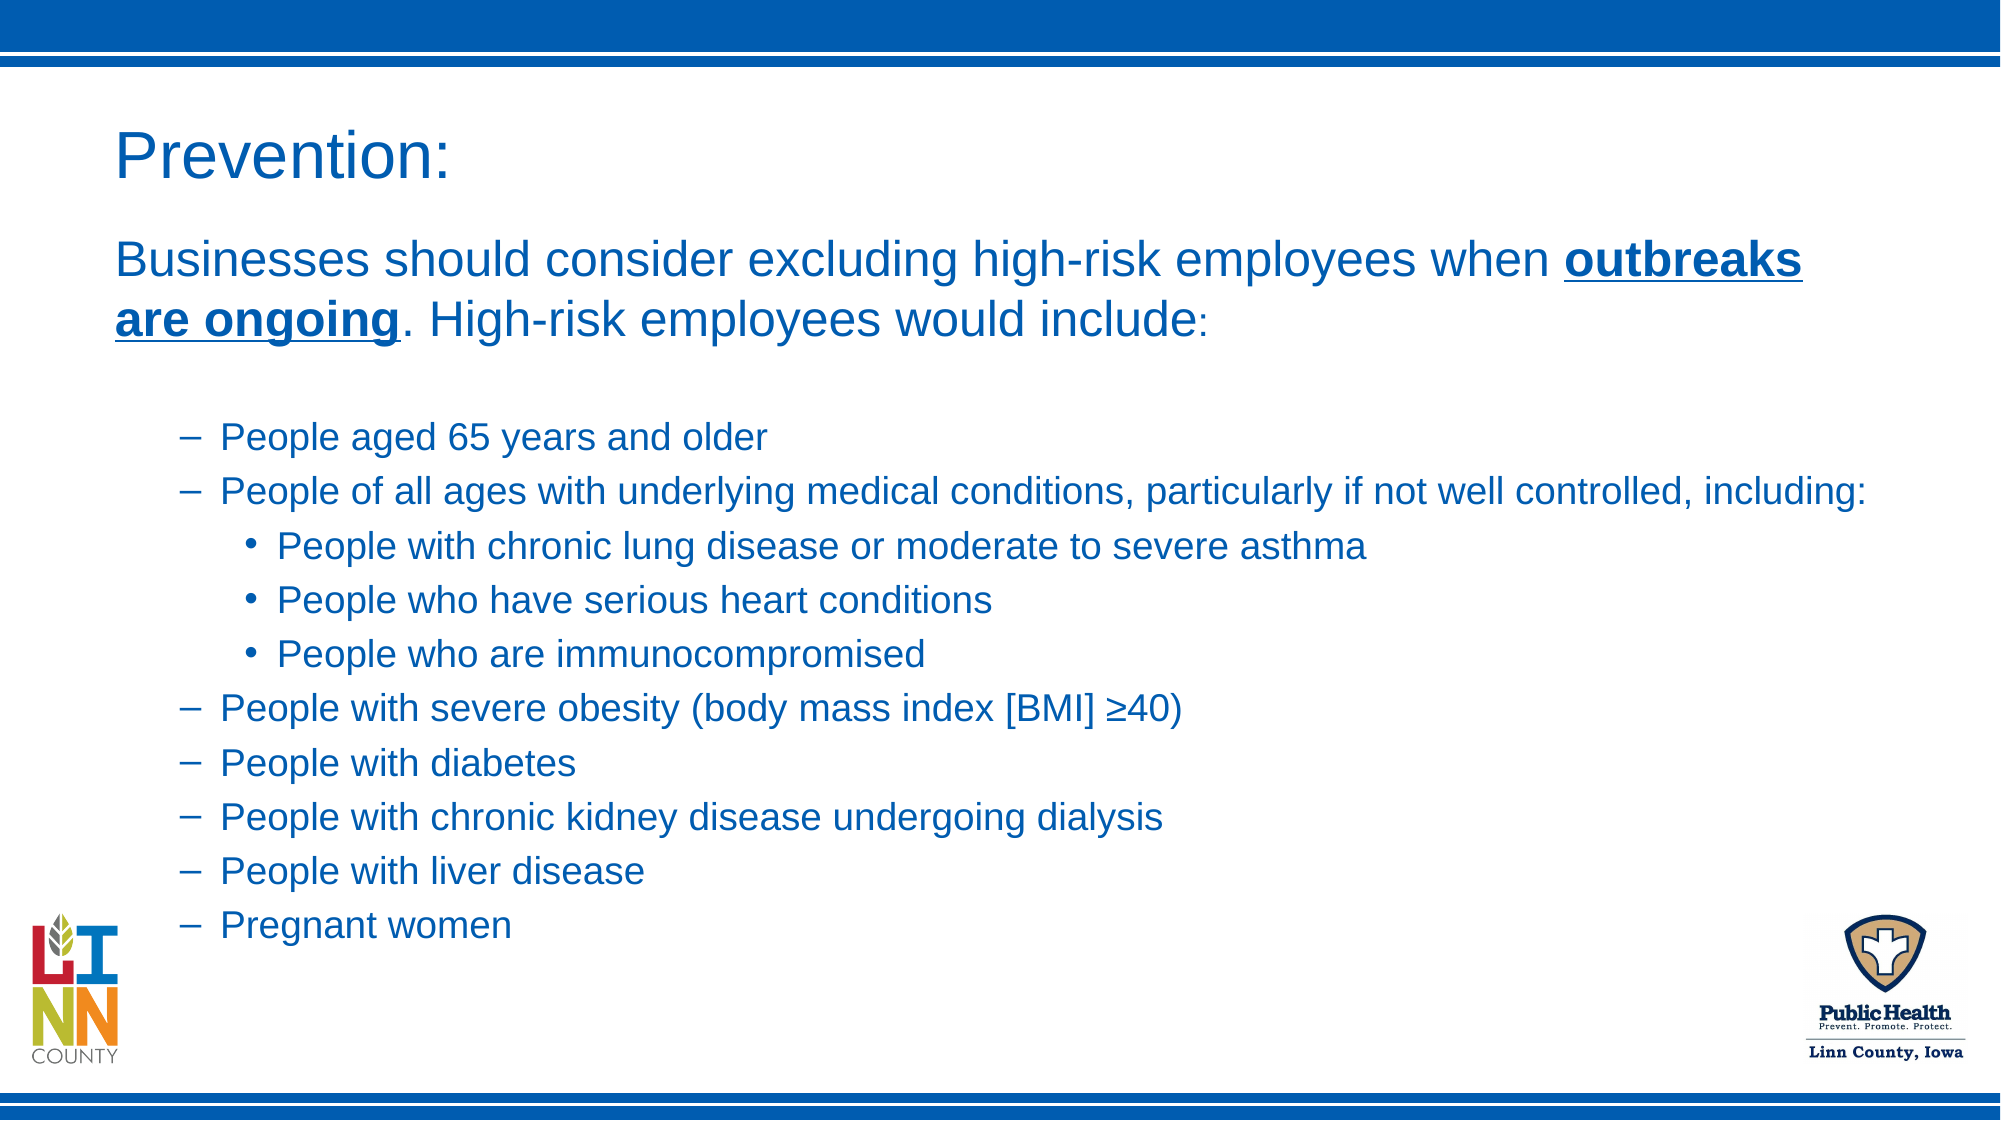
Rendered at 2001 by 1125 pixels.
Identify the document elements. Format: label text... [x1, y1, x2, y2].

picture [1803, 913, 1968, 1064]
picture [32, 913, 118, 1064]
title Prevention: [99, 58, 1900, 219]
list Businesses should consider excluding high-risk employees when outbreaks are ongoing. High-risk employees would include: People aged 65 years and older People of all ages with underlying medical conditions, particularly if not well controlled, including: People with chronic lung disease or moderate to severe asthma People who have serious heart conditions People who are immunocompromised People with severe obesity (body mass index [BMI] ≥40) People with diabetes People with chronic kidney disease undergoing dialysis People with liver disease Pregnant women [99, 219, 1900, 1005]
